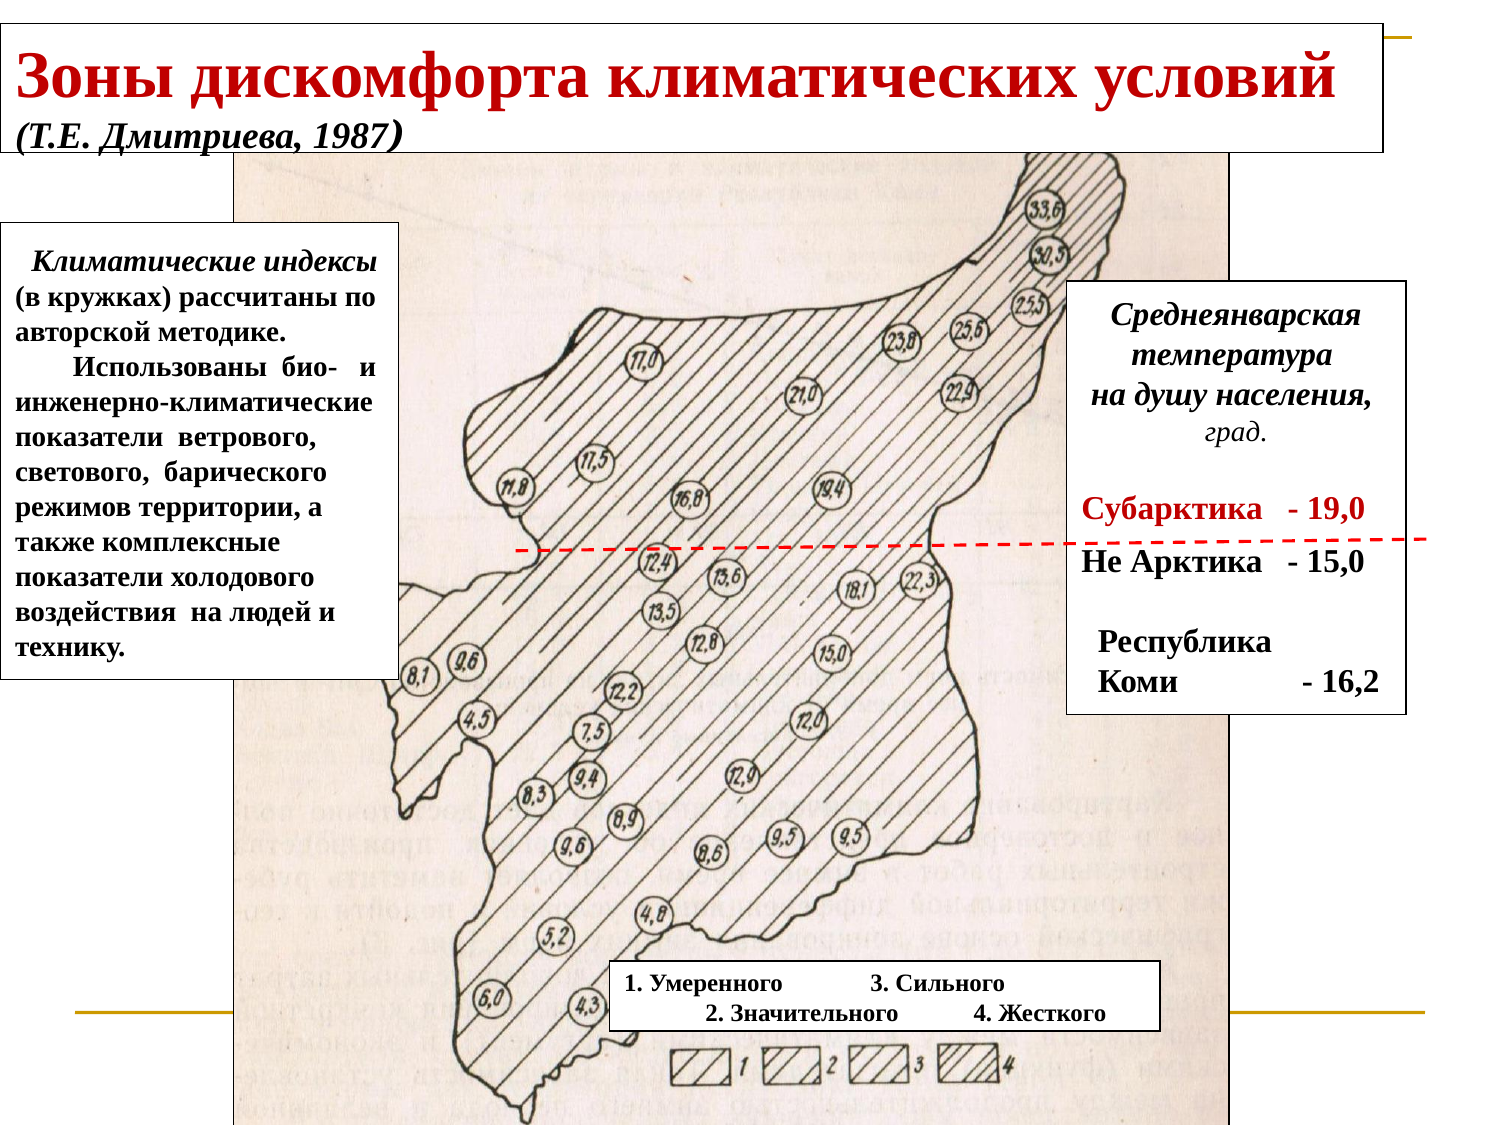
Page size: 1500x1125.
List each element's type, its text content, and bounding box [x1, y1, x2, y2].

picture [234, 51, 1229, 1125]
title Зоны дискомфорта климатических условий (Т.Е. Дмитриева, 1987) [0, 23, 1384, 153]
text_box Климатические индексы (в кружках) рассчитаны по авторской методике. Использованы био- и инженерно-климатические показатели ветрового, светового, барического режимов территории, а также комплексные показатели холодового воздействия на людей и технику. [0, 222, 229, 680]
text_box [515, 538, 1430, 551]
text_box Среднеянварская температура на душу населения, град. Субарктика - 19,0 Не Арктика - 15,0 Республика Коми - 16,2 [1232, 559, 1407, 715]
text_box Среднеянварская температура на душу населения, град. Субарктика - 19,0 Не Арктика - 15,0 Республика Коми - 16,2 [1232, 281, 1407, 537]
